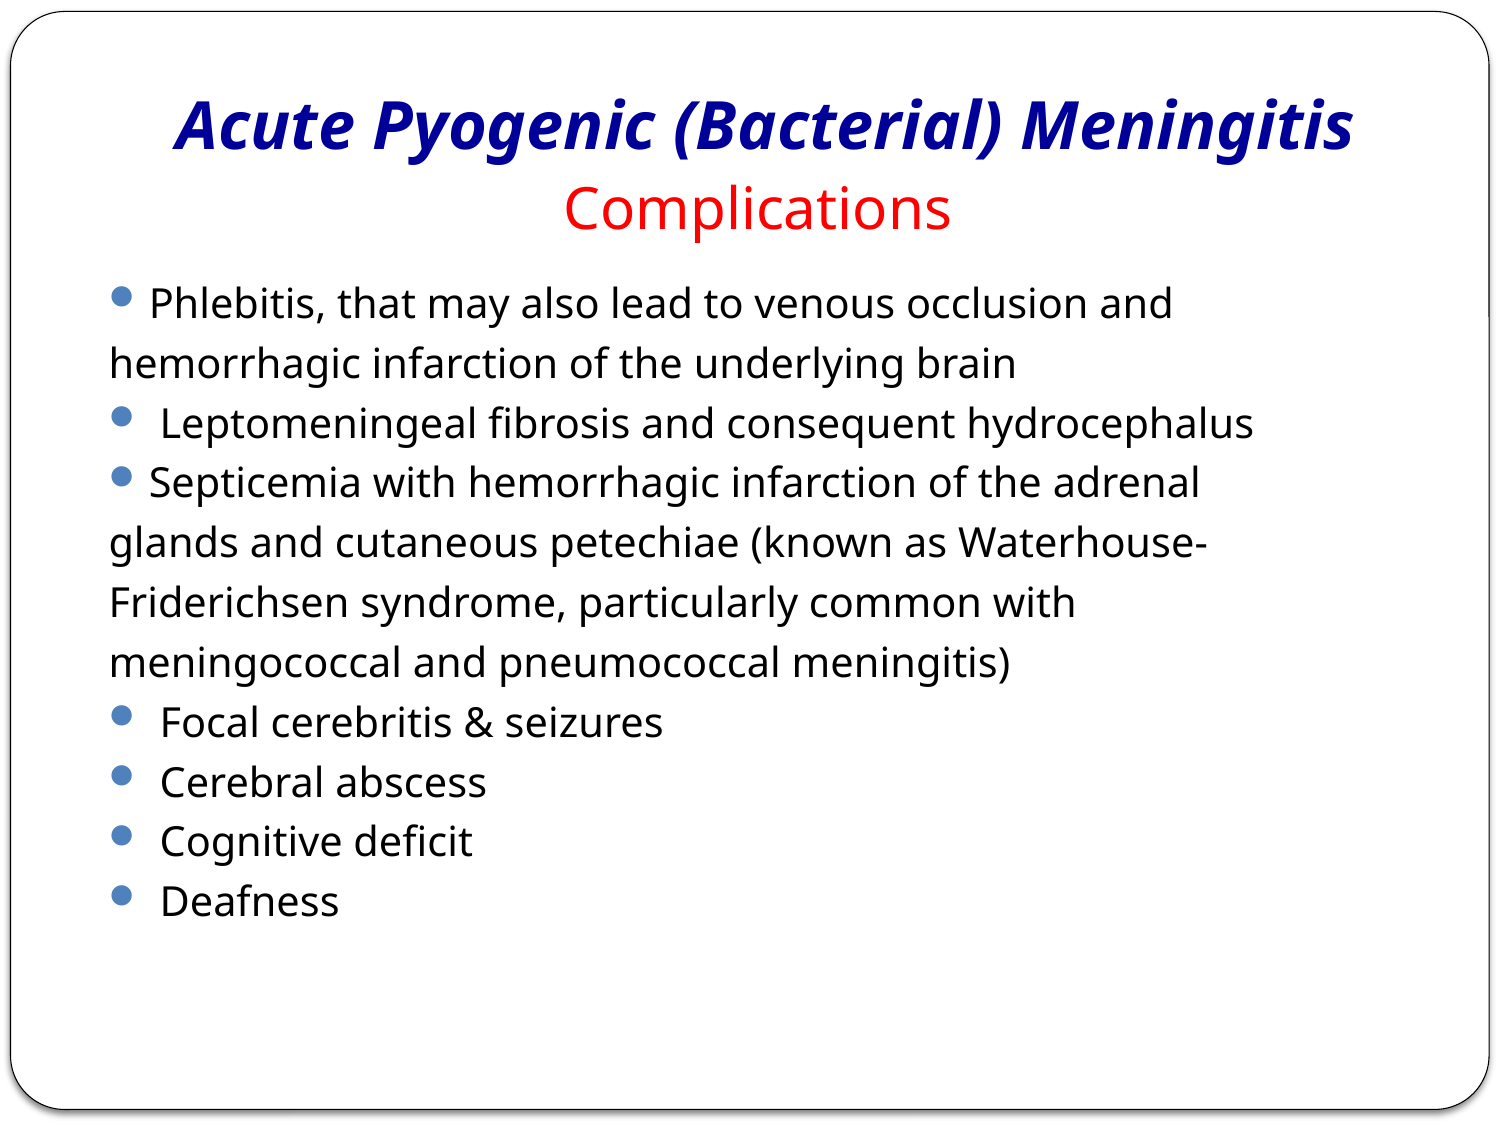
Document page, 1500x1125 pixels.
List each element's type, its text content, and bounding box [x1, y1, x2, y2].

list Phlebitis, that may also lead to venous occlusion and hemorrhagic infarction of the underlying brain Leptomeningeal fibrosis and consequent hydrocephalus Septicemia with hemorrhagic infarction of the adrenal glands and cutaneous petechiae (known as Waterhouse- Friderichsen syndrome, particularly common with meningococcal and pneumococcal meningitis) Focal cerebritis & seizures Cerebral abscess Cognitive deficit Deafness [93, 269, 1382, 945]
title Acute Pyogenic (Bacterial) Meningitis Complications [128, 70, 1404, 258]
